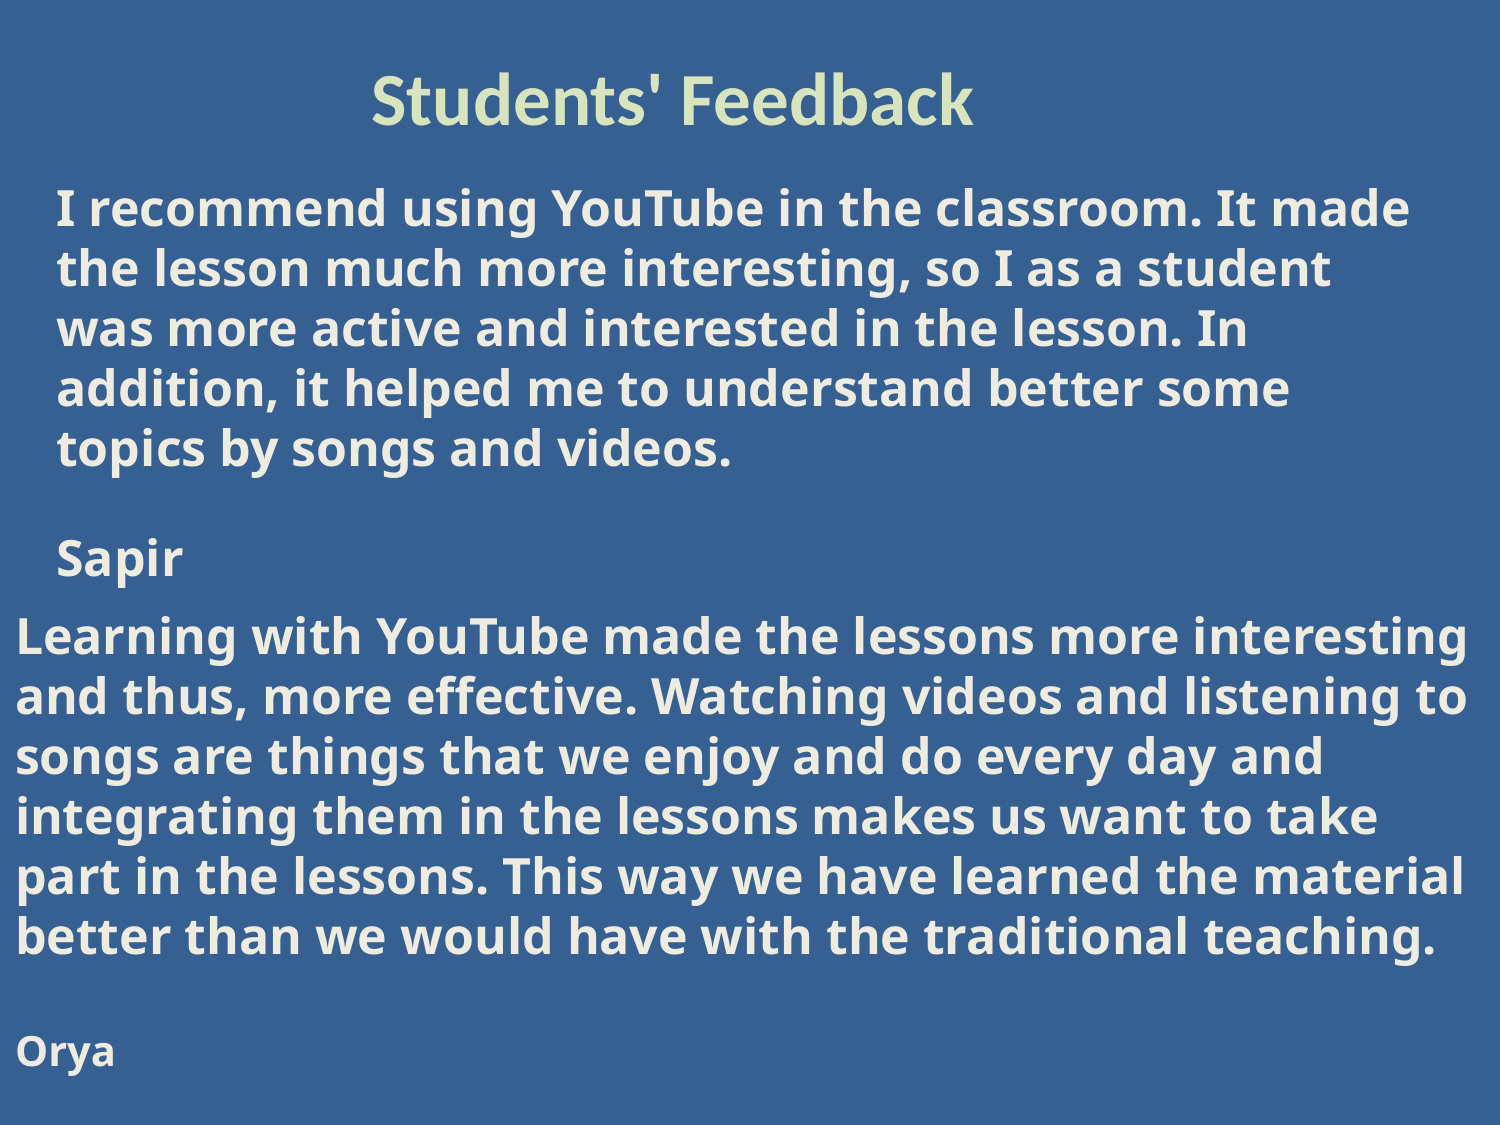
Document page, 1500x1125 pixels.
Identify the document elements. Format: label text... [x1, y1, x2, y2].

text_box I recommend using YouTube in the classroom. It made the lesson much more interesting, so I as a student was more active and interested in the lesson. In addition, it helped me to understand better some topics by songs and videos. Sapir [41, 168, 1447, 594]
text_box Learning with YouTube made the lessons more interesting and thus, more effective. Watching videos and listening to songs are things that we enjoy and do every day and integrating them in the lessons makes us want to take part in the lessons. This way we have learned the material better than we would have with the traditional teaching. Orya [0, 597, 1500, 1083]
text_box Students' Feedback [218, 42, 1128, 148]
